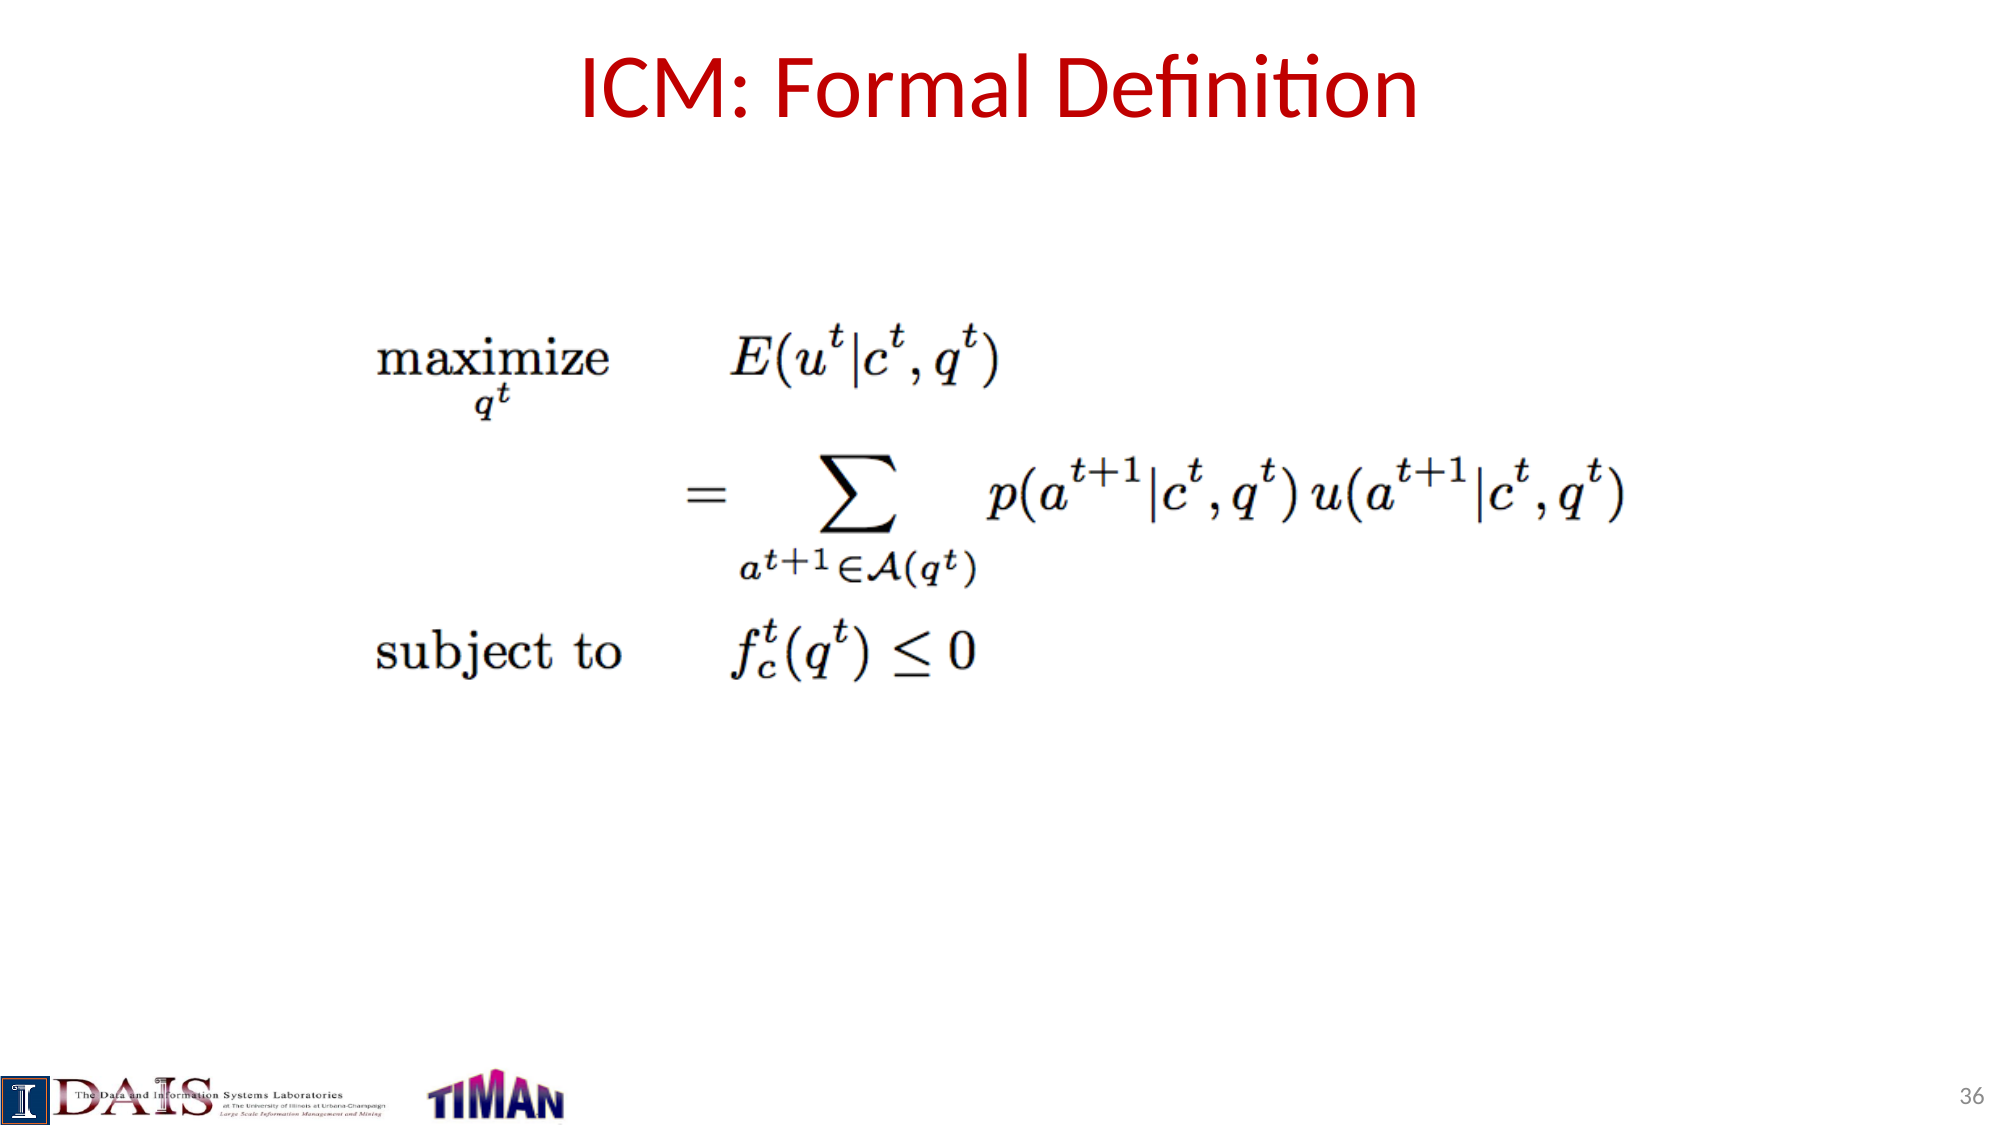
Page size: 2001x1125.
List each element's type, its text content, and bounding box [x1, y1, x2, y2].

picture [409, 1064, 575, 1125]
picture [51, 1076, 392, 1121]
title ICM: Formal Definition [0, 0, 2000, 163]
picture [372, 315, 1630, 701]
picture [0, 1076, 50, 1125]
slide_number 36 [1533, 1065, 2000, 1125]
